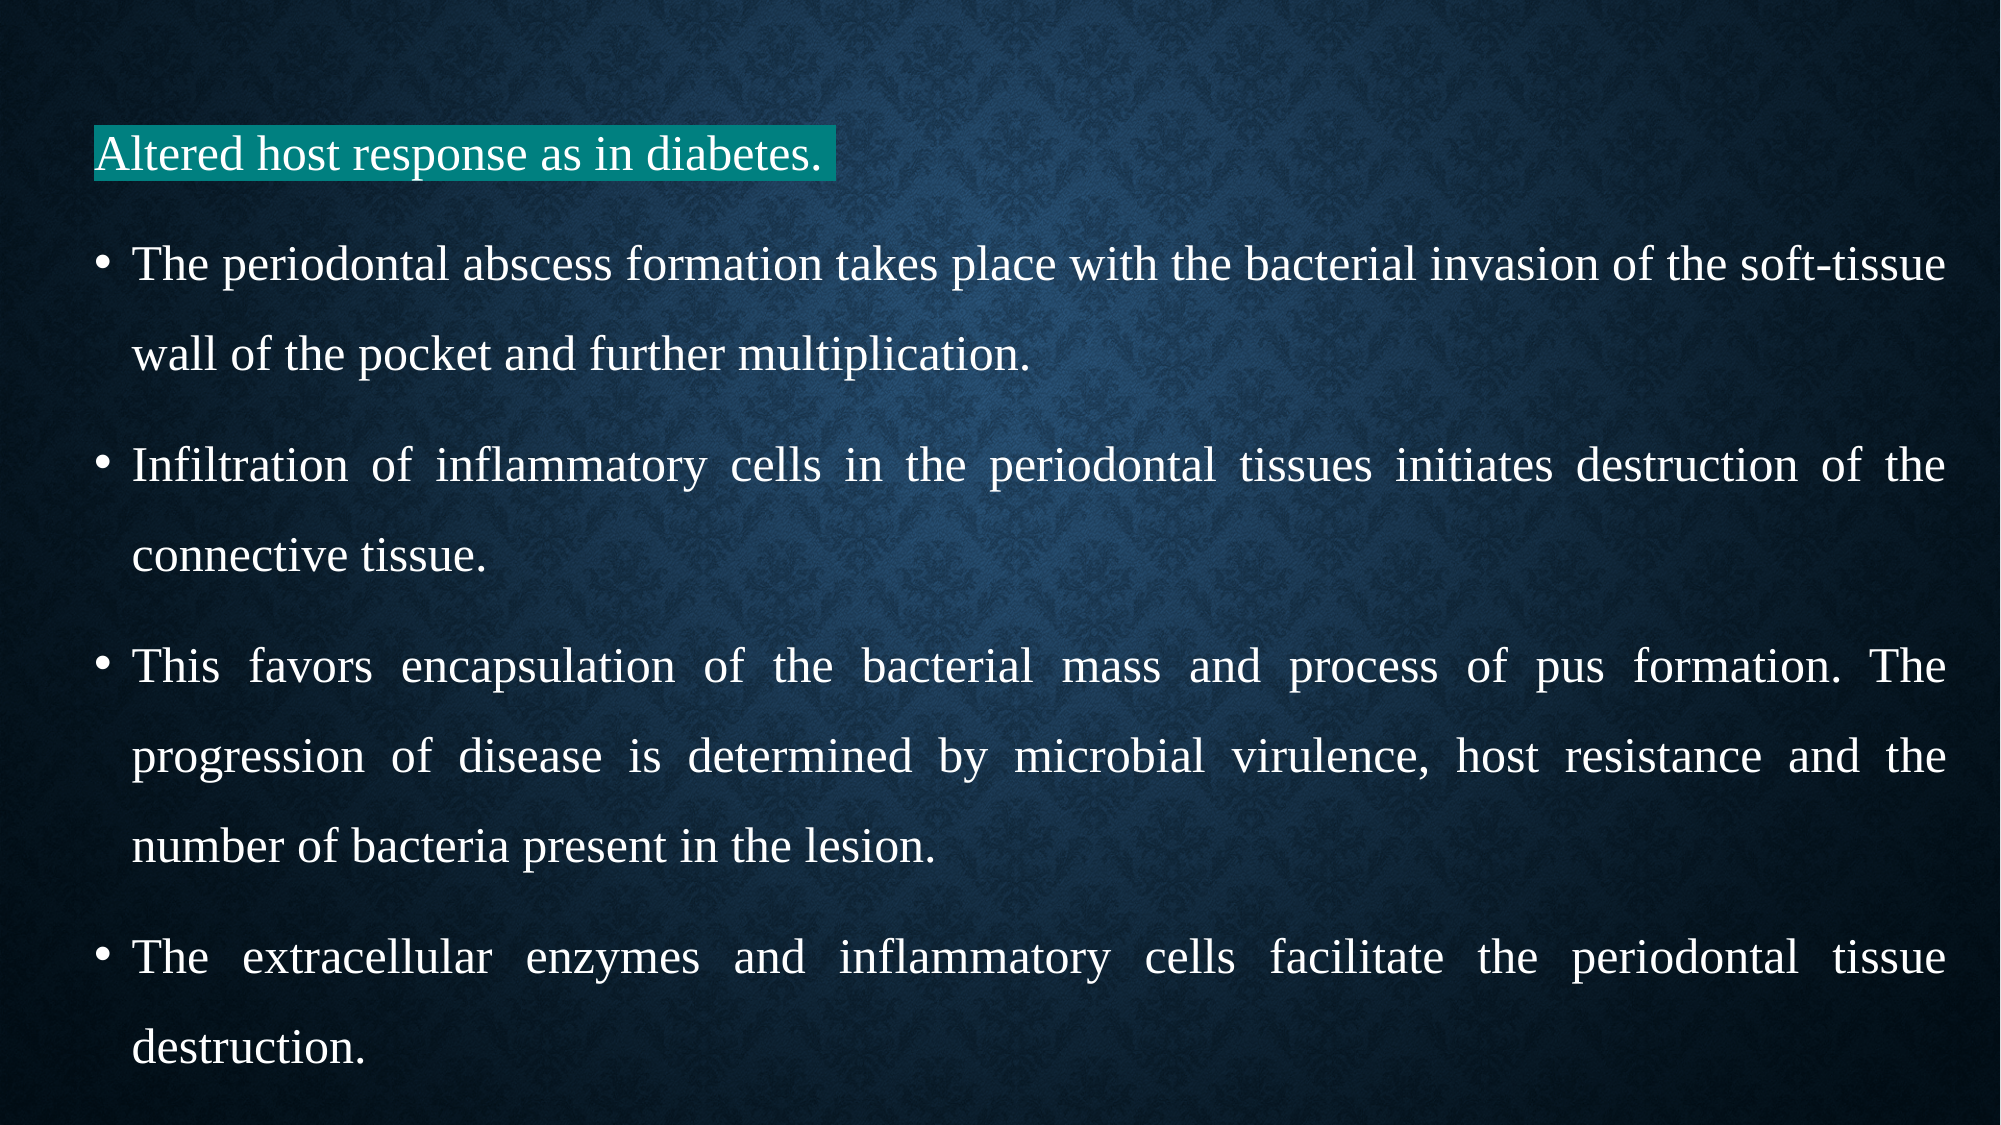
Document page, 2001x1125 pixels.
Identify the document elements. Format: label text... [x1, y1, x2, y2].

list Altered host response as in diabetes. The periodontal abscess formation takes place with the bacterial invasion of the soft-tissue wall of the pocket and further multiplication. Infiltration of inflammatory cells in the periodontal tissues initiates destruction of the connective tissue. This favors encapsulation of the bacterial mass and process of pus formation. The progression of disease is determined by microbial virulence, host resistance and the number of bacteria present in the lesion. The extracellular enzymes and inflammatory cells facilitate the periodontal tissue destruction. [79, 82, 1964, 1125]
